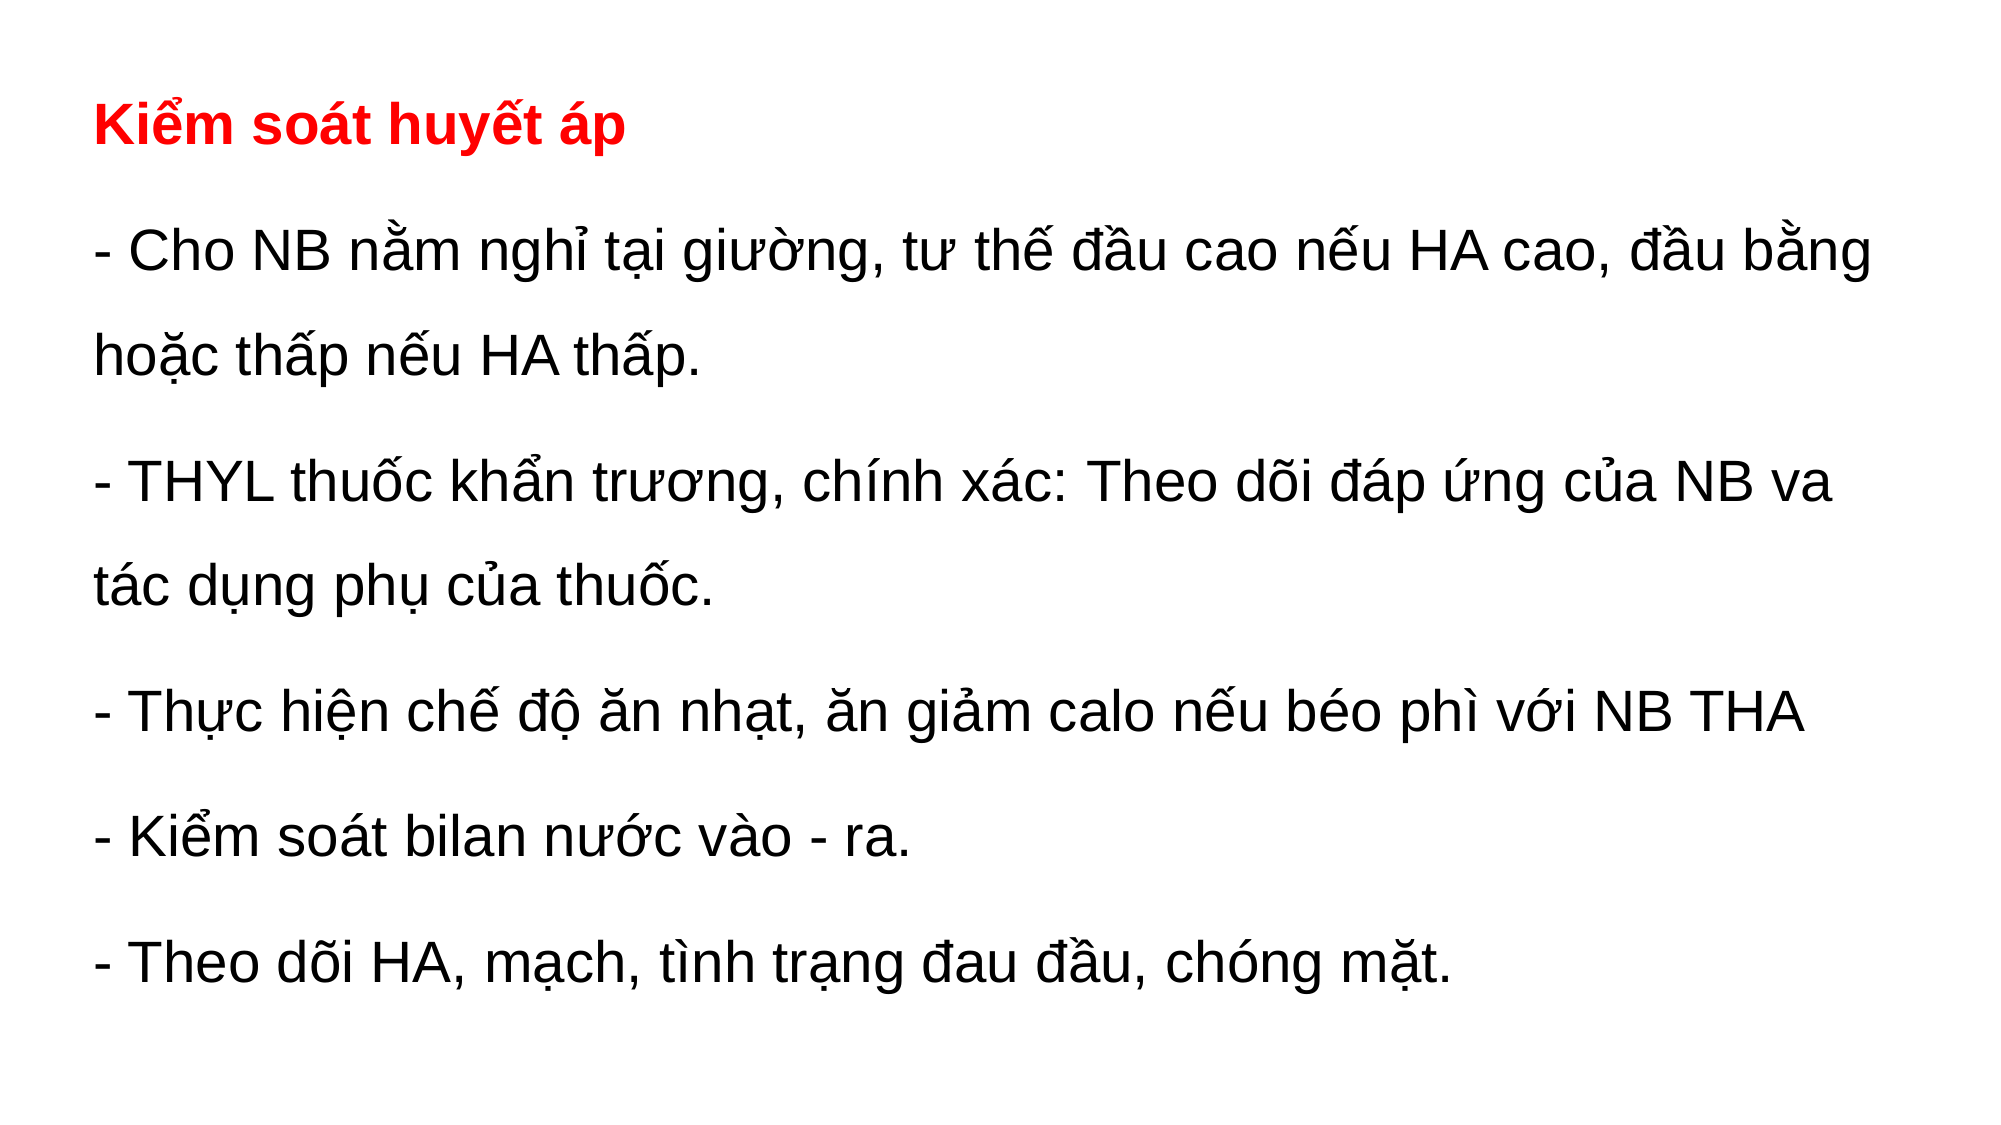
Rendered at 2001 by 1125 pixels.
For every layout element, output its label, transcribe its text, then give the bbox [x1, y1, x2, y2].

list Kiểm soát huyết áp - Cho NB nằm nghỉ tại giường, tư thế đầu cao nếu HA cao, đầu bằng hoặc thấp nếu HA thấp. - THYL thuốc khẩn trương, chính xác: Theo dõi đáp ứng của NB va tác dụng phụ của thuốc. - Thực hiện chế độ ăn nhạt, ăn giảm calo nếu béo phì với NB THA - Kiểm soát bilan nước vào - ra. - Theo dõi HA, mạch, tình trạng đau đầu, chóng mặt. [78, 44, 1938, 1050]
